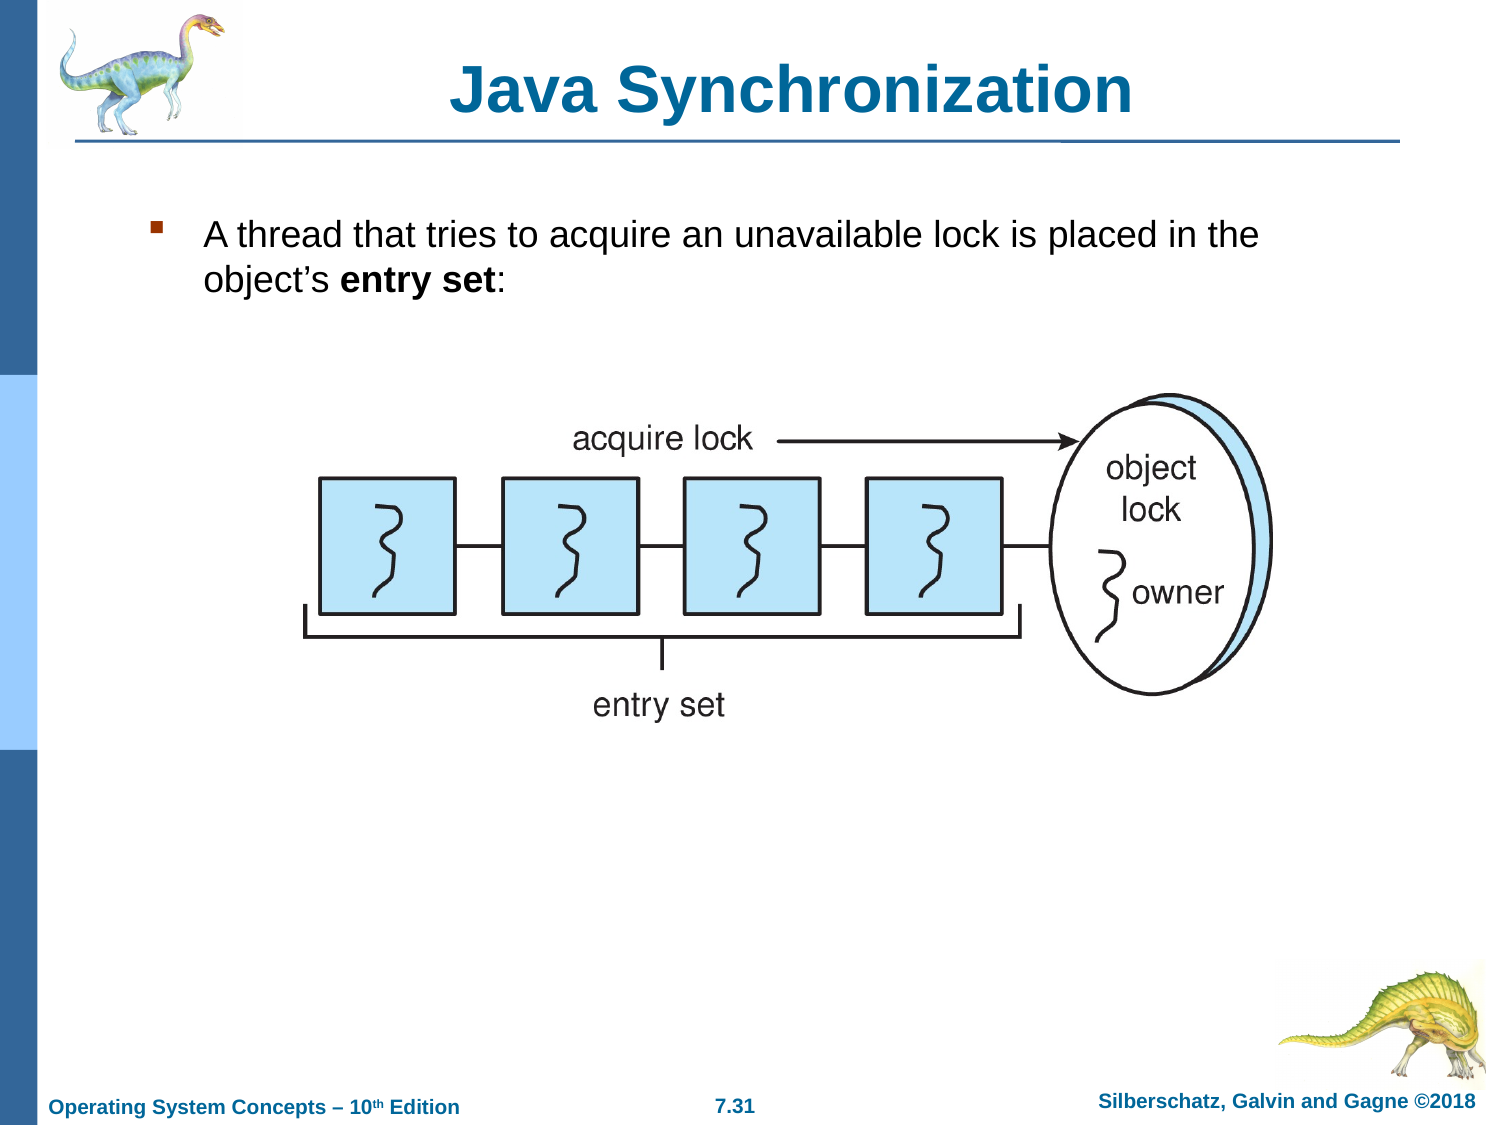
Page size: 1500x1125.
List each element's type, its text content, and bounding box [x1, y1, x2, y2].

list A thread that tries to acquire an unavailable lock is placed in the object’s entry set: [132, 202, 1400, 946]
title Java Synchronization [160, 38, 1425, 133]
picture [1275, 959, 1486, 1090]
picture [303, 393, 1273, 724]
picture [46, 0, 243, 149]
